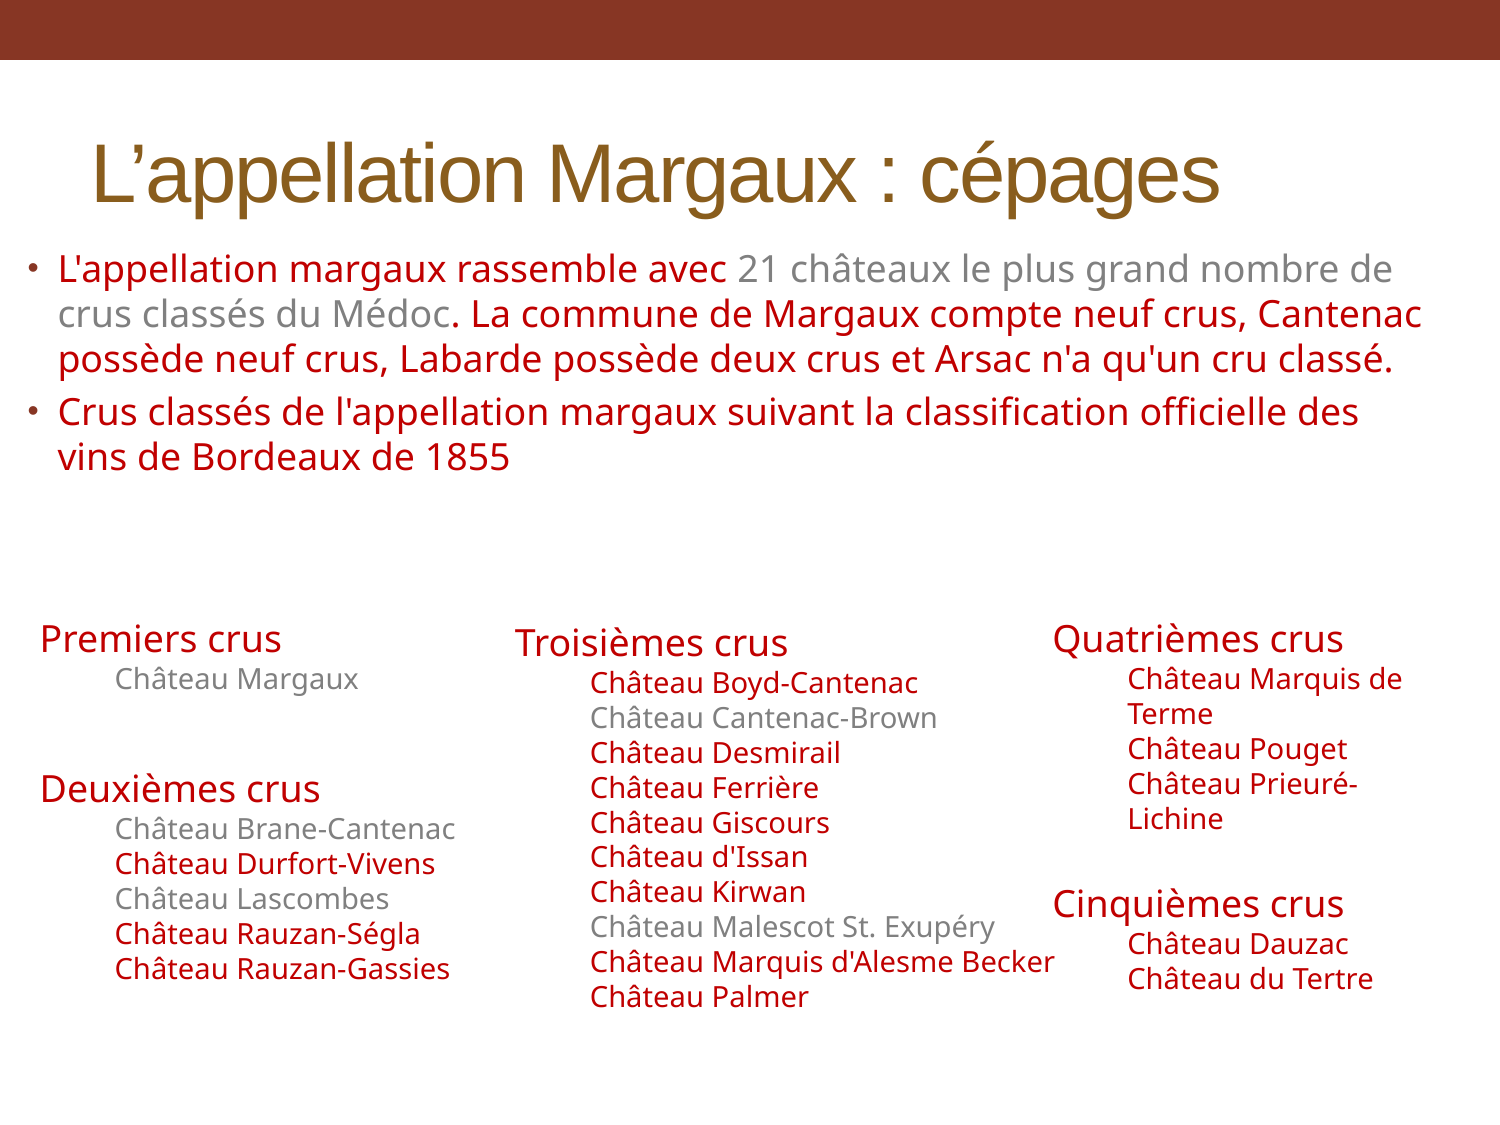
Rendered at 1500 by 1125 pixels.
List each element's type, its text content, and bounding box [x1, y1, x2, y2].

text_box Troisièmes crus Château Boyd-Cantenac Château Cantenac-Brown Château Desmirail Château Ferrière Château Giscours Château d'Issan Château Kirwan Château Malescot St. Exupéry Château Marquis d'Alesme Becker Château Palmer [775, 611, 1250, 1056]
text_box Premiers crus Château Margaux Deuxièmes crus Château Brane-Cantenac Château Durfort-Vivens Château Lascombes Château Rauzan-Ségla Château Rauzan-Gassies [24, 607, 775, 1083]
title L’appellation Margaux : cépages [75, 87, 1425, 250]
text_box Quatrièmes crus Château Marquis de Terme Château Pouget Château Prieuré-Lichine Cinquièmes crus Château Dauzac Château du Tertre [1037, 607, 1438, 1003]
text_box L'appellation margaux rassemble avec 21 châteaux le plus grand nombre de crus classés du Médoc. La commune de Margaux compte neuf crus, Cantenac possède neuf crus, Labarde possède deux crus et Arsac n'a qu'un cru classé. Crus classés de l'appellation margaux suivant la classification officielle des vins de Bordeaux de 1855 [12, 237, 1450, 500]
